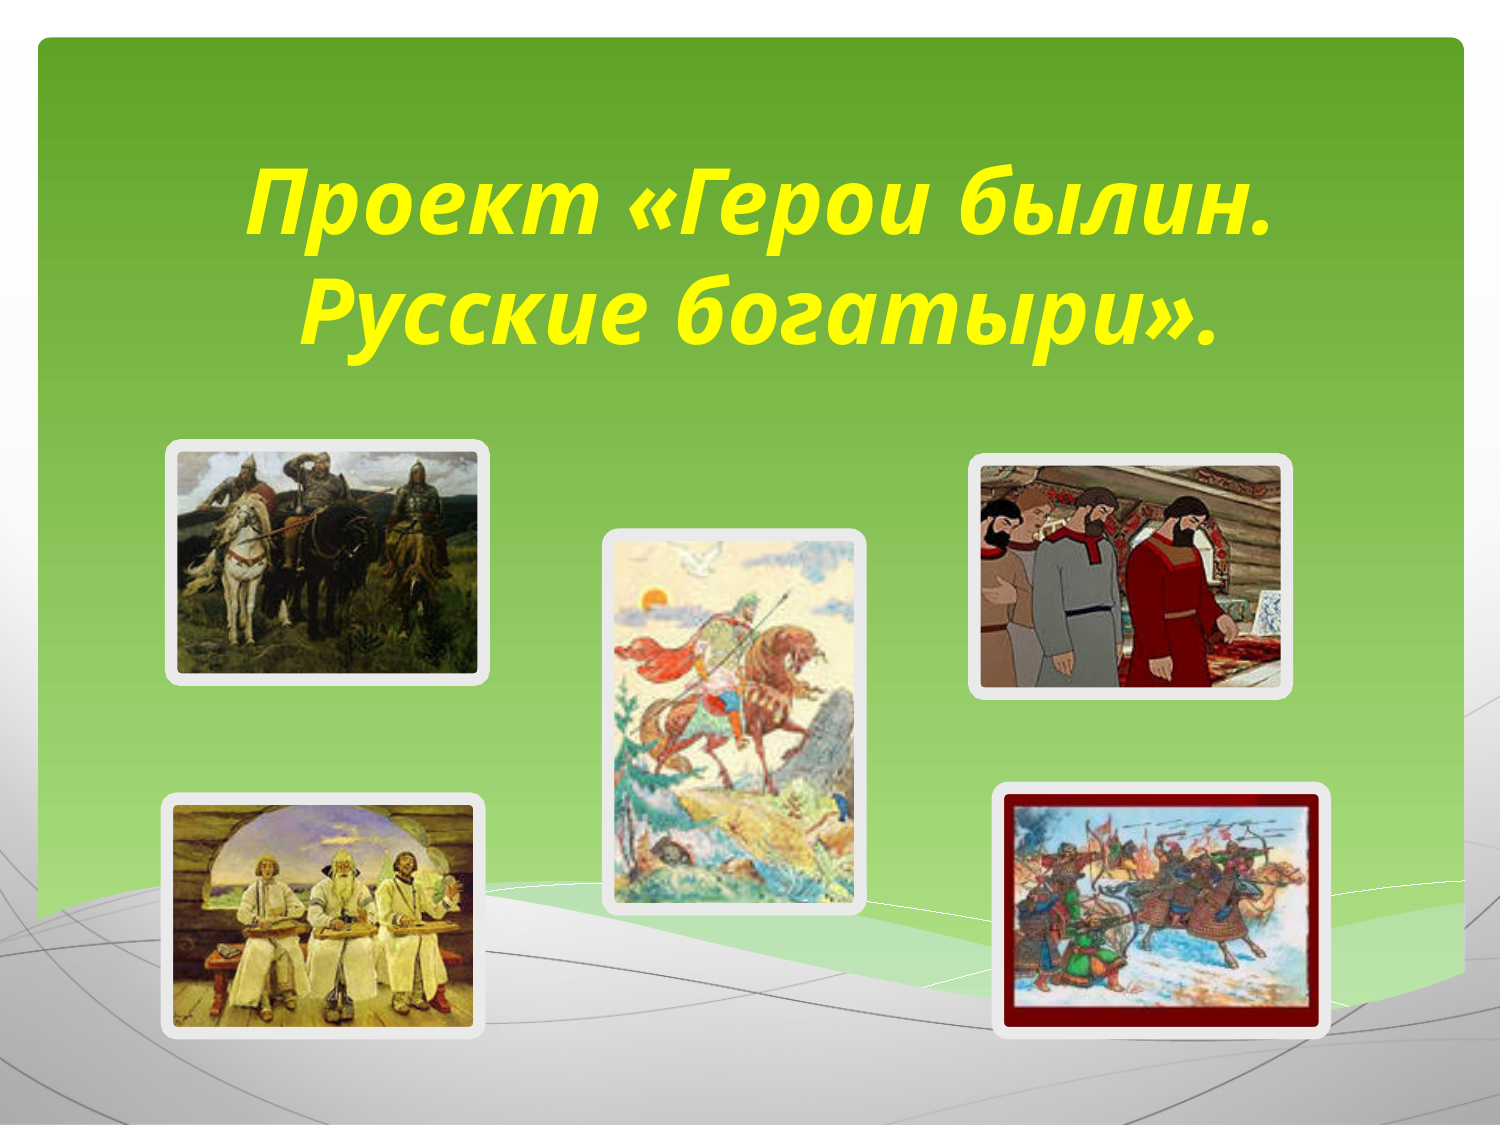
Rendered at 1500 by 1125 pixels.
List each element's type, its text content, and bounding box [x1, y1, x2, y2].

picture [170, 445, 484, 680]
title Проект «Герои былин. Русские богатыри». [123, 78, 1399, 371]
picture [607, 534, 861, 910]
picture [166, 798, 480, 1034]
picture [974, 459, 1288, 694]
picture [997, 787, 1325, 1034]
